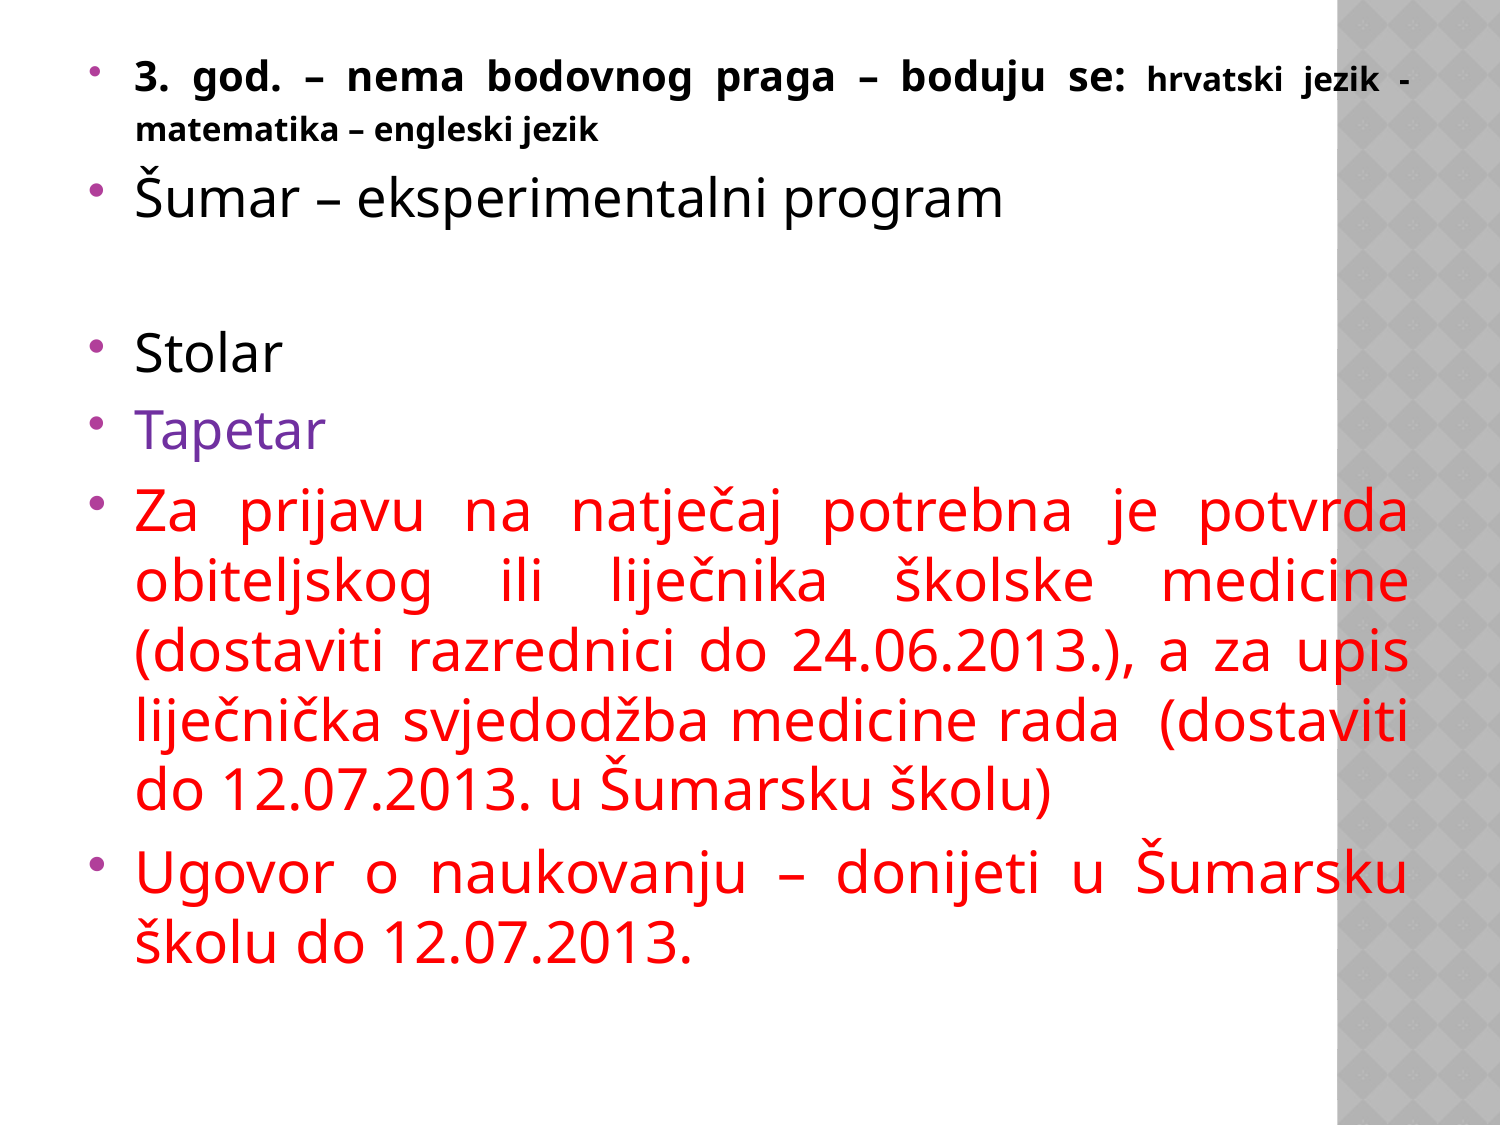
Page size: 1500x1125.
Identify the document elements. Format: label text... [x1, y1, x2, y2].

list 3. god. – nema bodovnog praga – boduju se: hrvatski jezik - matematika – engleski jezik Šumar – eksperimentalni program Stolar Tapetar Za prijavu na natječaj potrebna je potvrda obiteljskog ili liječnika školske medicine (dostaviti razrednici do 24.06.2013.), a za upis liječnička svjedodžba medicine rada (dostaviti do 12.07.2013. u Šumarsku školu) Ugovor o naukovanju – donijeti u Šumarsku školu do 12.07.2013. [75, 42, 1425, 1005]
